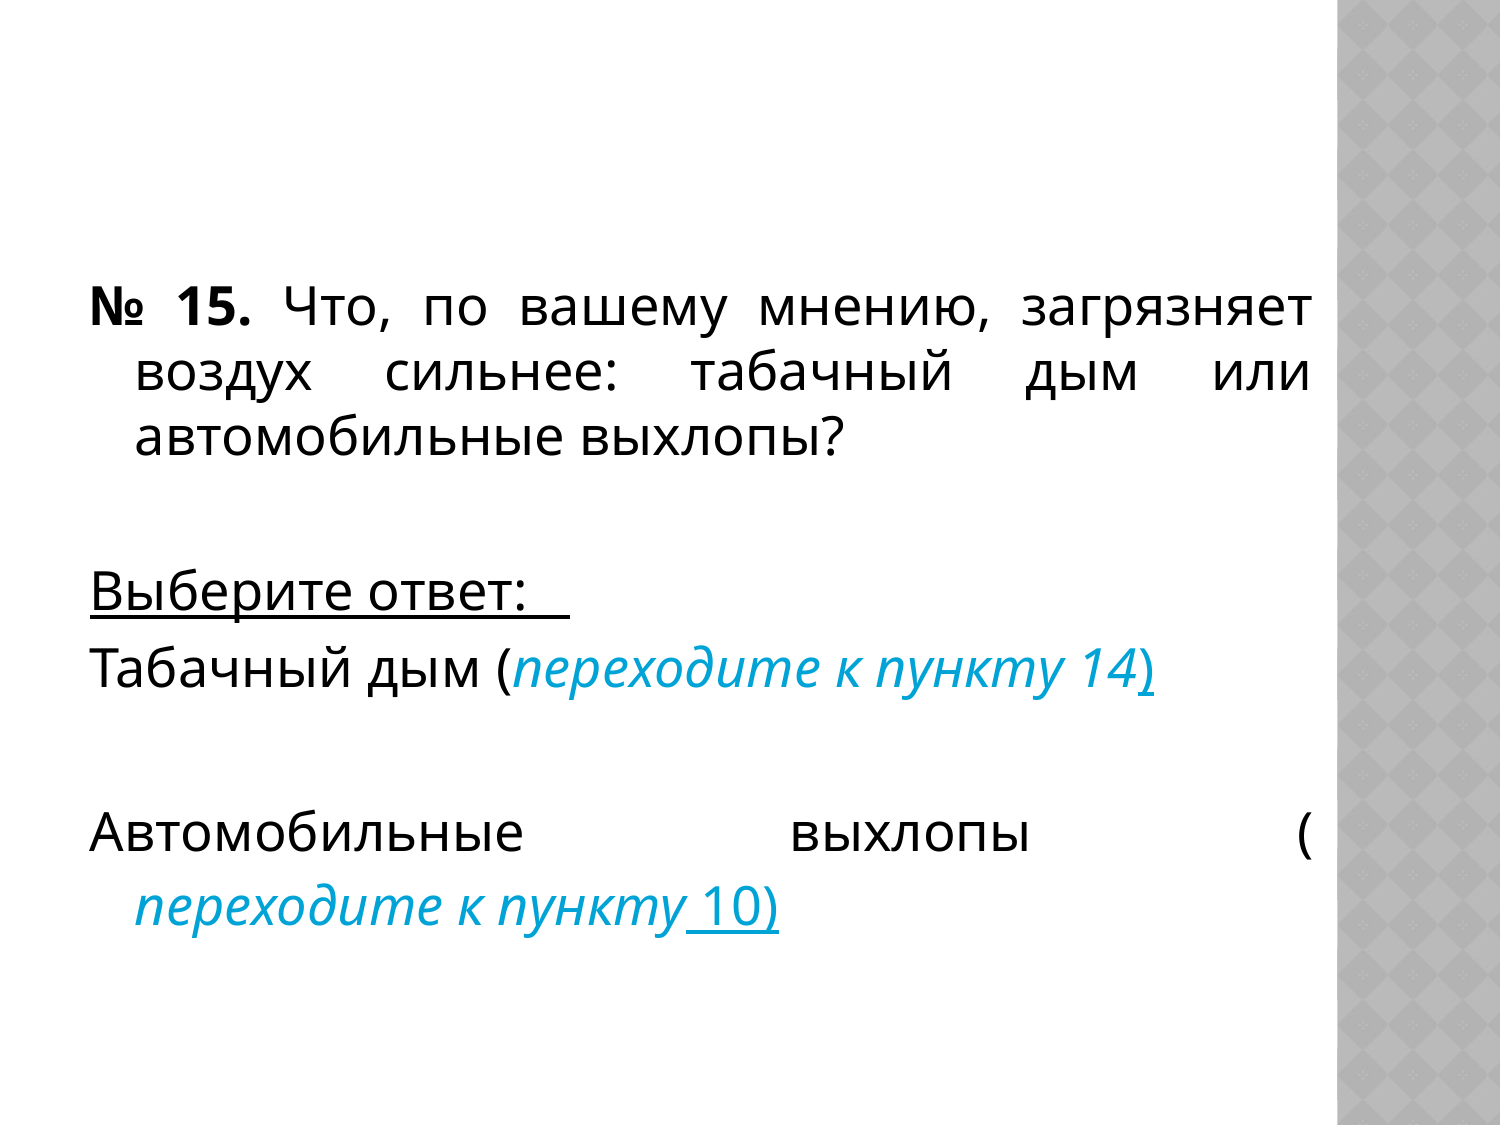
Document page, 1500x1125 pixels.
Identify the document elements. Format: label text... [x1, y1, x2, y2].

list № 15. Что, по вашему мнению, загрязняет воздух сильнее: табачный дым или автомобильные выхлопы? Выберите ответ: Табачный дым (переходите к пункту 14) Автомобильные выхлопы (переходите к пункту 10) [75, 264, 1329, 1059]
